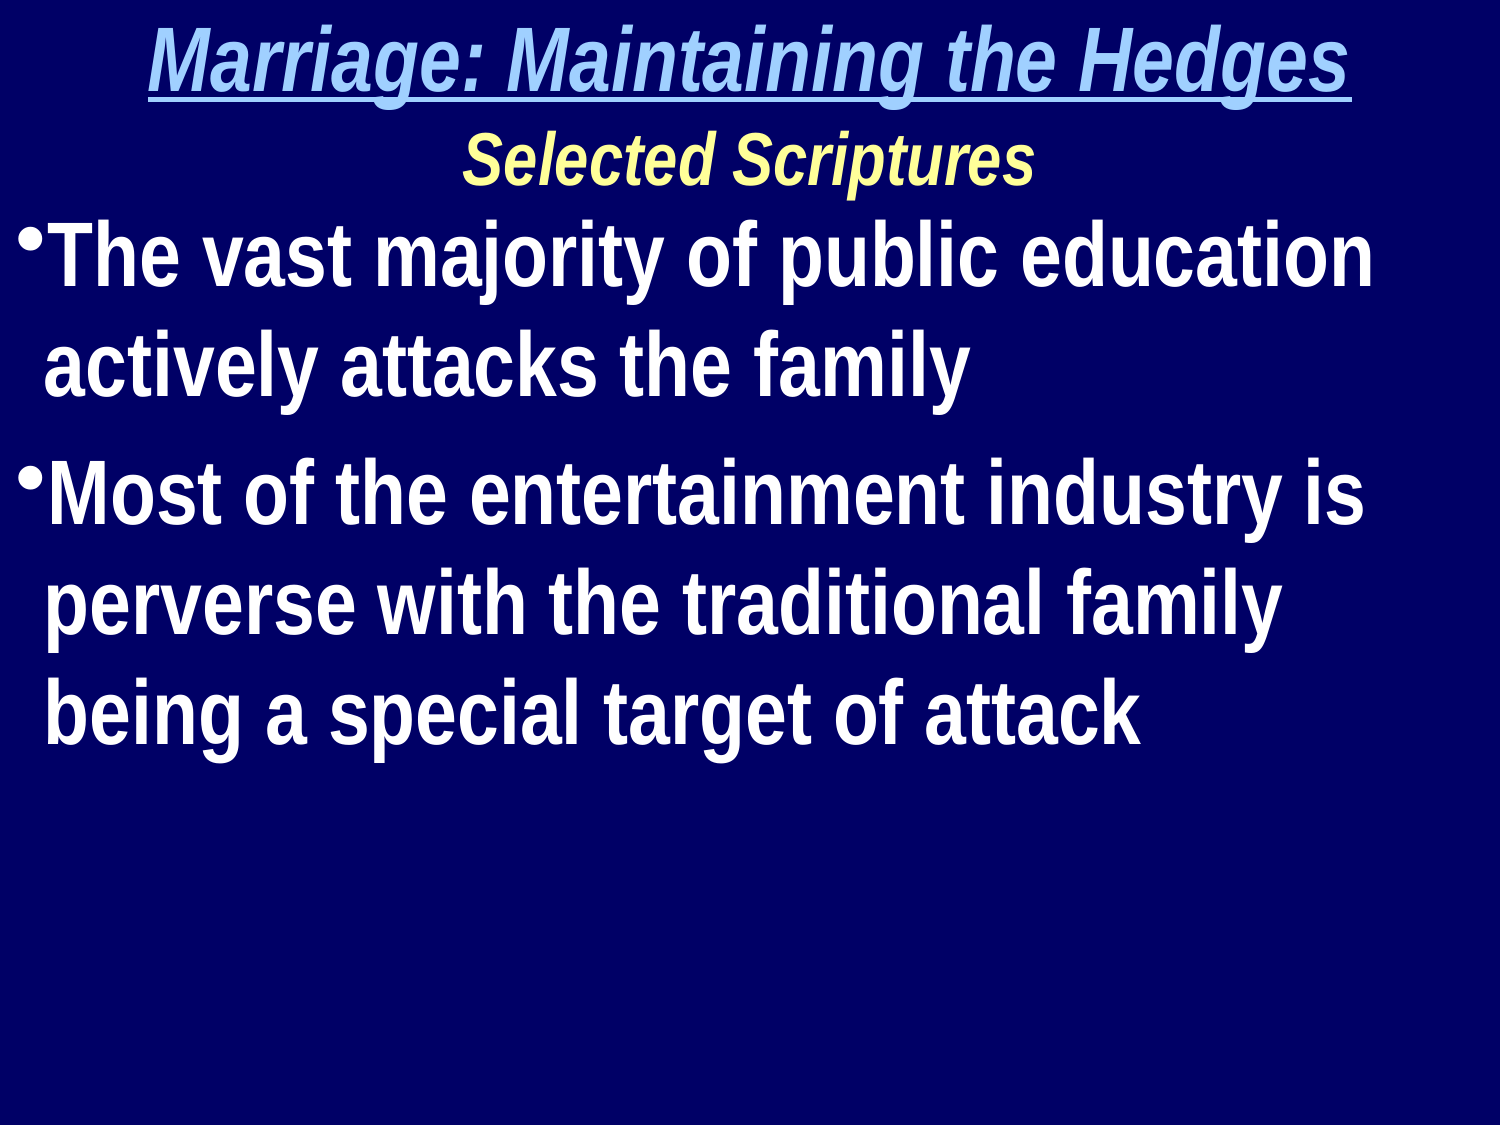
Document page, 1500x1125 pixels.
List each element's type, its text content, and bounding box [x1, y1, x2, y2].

title Marriage: Maintaining the Hedges Selected Scriptures [0, 0, 1500, 187]
list The vast majority of public education actively attacks the family Most of the entertainment industry is perverse with the traditional family being a special target of attack [0, 187, 1500, 1100]
